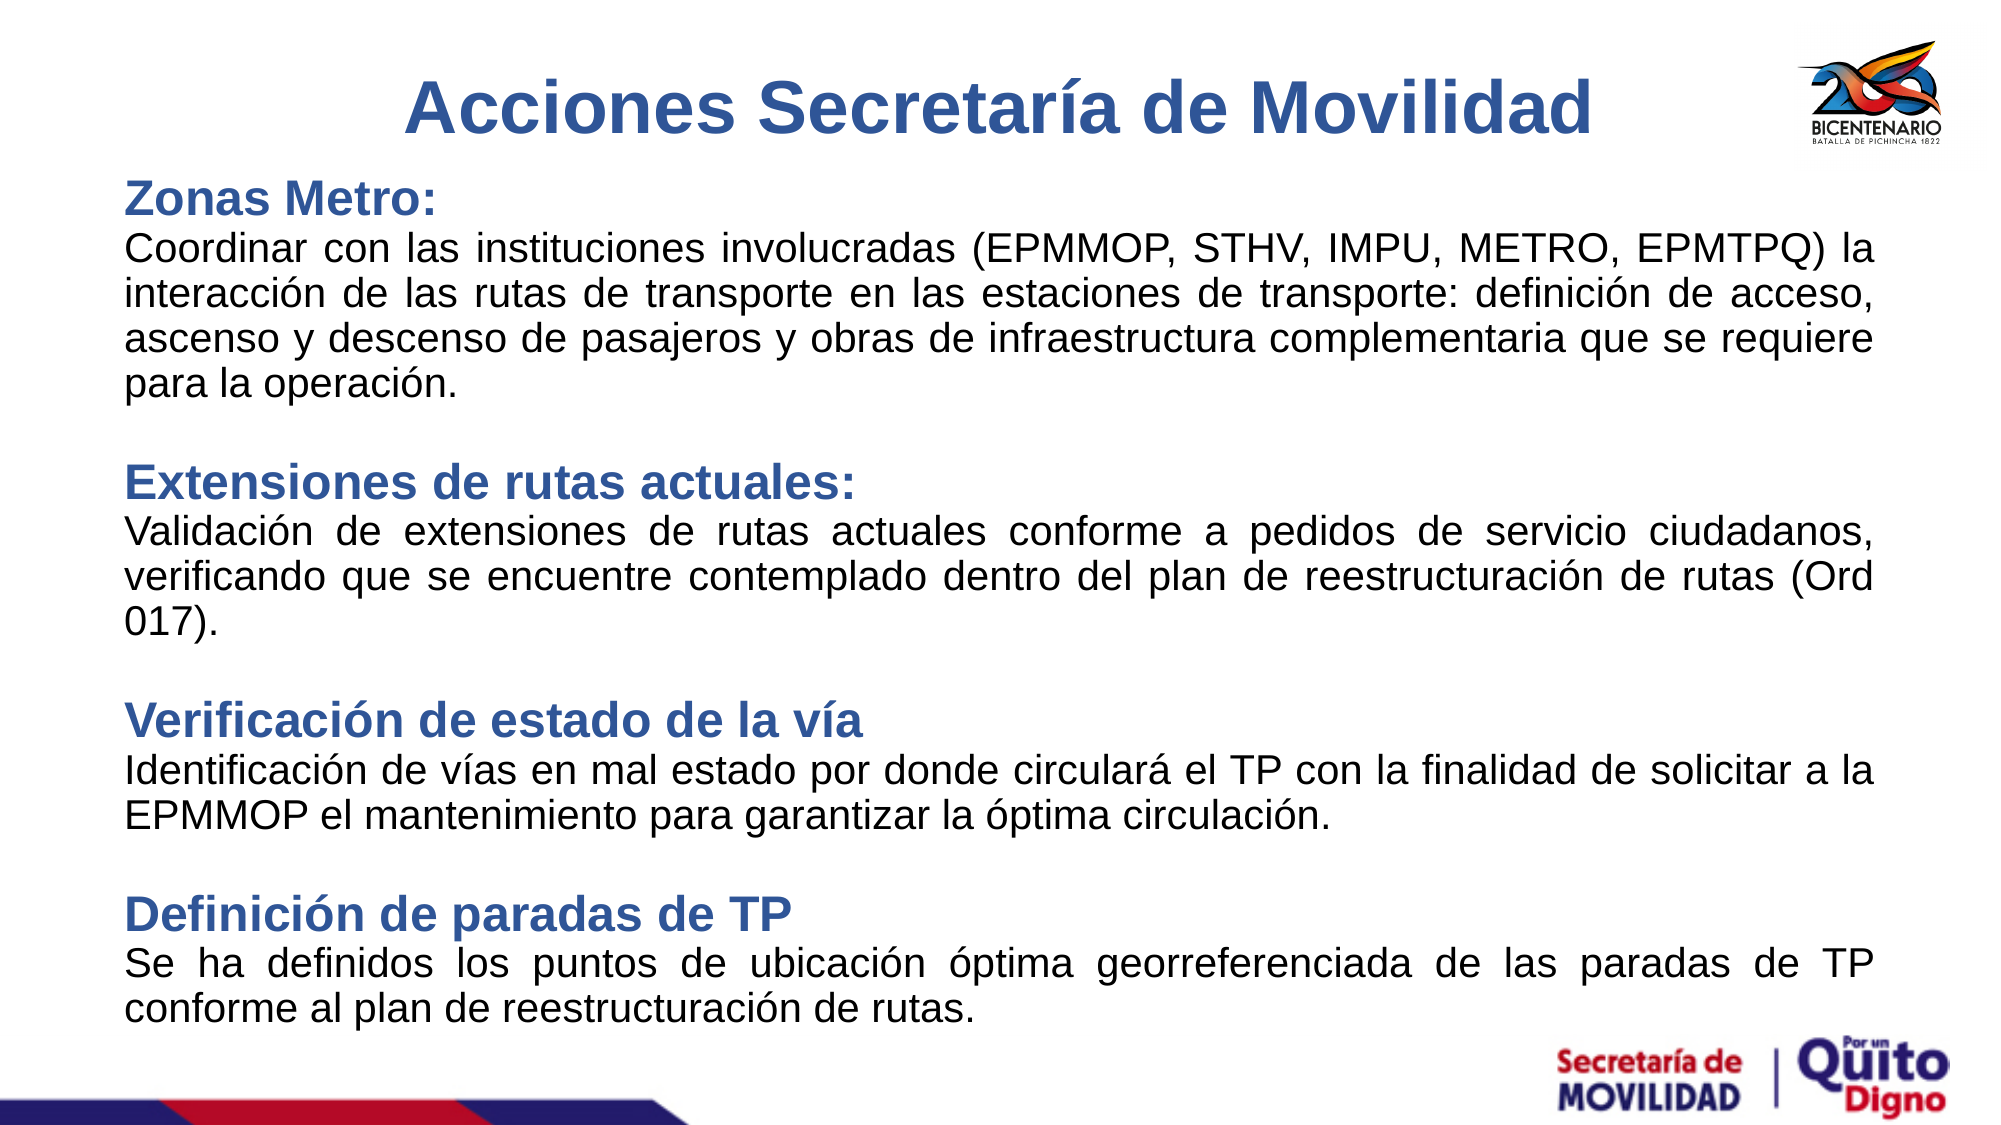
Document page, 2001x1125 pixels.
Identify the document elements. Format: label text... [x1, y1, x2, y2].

picture [0, 1034, 1950, 1125]
text_box Zonas Metro: Coordinar con las instituciones involucradas (EPMMOP, STHV, IMPU, METRO, EPMTPQ) la interacción de las rutas de transporte en las estaciones de transporte: definición de acceso, ascenso y descenso de pasajeros y obras de infraestructura complementaria que se requiere para la operación. Extensiones de rutas actuales: Validación de extensiones de rutas actuales conforme a pedidos de servicio ciudadanos, verificando que se encuentre contemplado dentro del plan de reestructuración de rutas (Ord 017). Verificación de estado de la vía Identificación de vías en mal estado por donde circulará el TP con la finalidad de solicitar a la EPMMOP el mantenimiento para garantizar la óptima circulación. Definición de paradas de TP Se ha definidos los puntos de ubicación óptima georreferenciada de las paradas de TP conforme al plan de reestructuración de rutas. [109, 643, 1891, 1040]
text_box Acciones Secretaría de Movilidad [93, 49, 1907, 158]
picture [1794, 22, 1987, 171]
